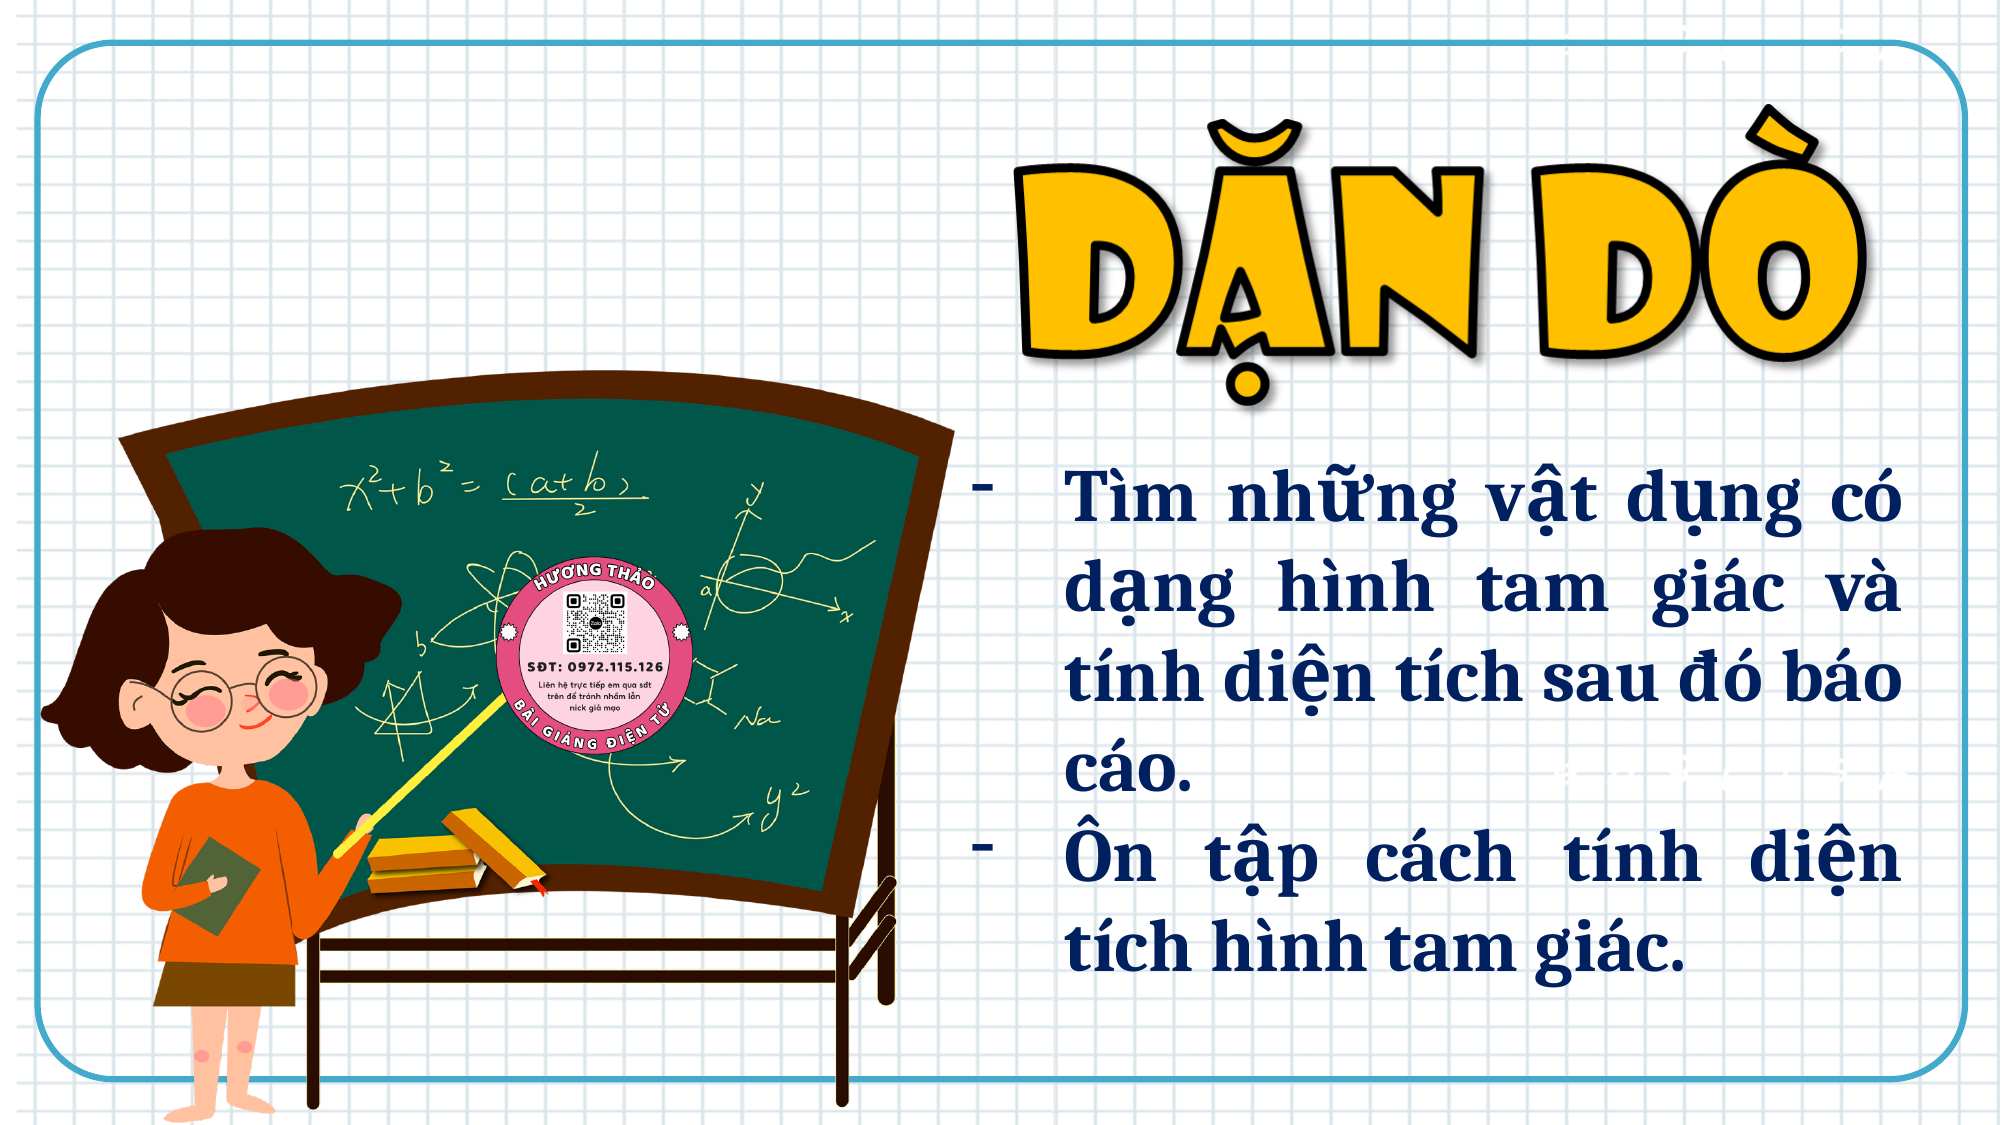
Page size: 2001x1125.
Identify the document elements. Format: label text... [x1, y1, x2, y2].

text_box Tìm những vật dụng có dạng hình tam giác và tính diện tích sau đó báo cáo. Ôn tập cách tính diện tích hình tam giác. [993, 438, 1919, 994]
picture [0, 0, 2000, 1125]
